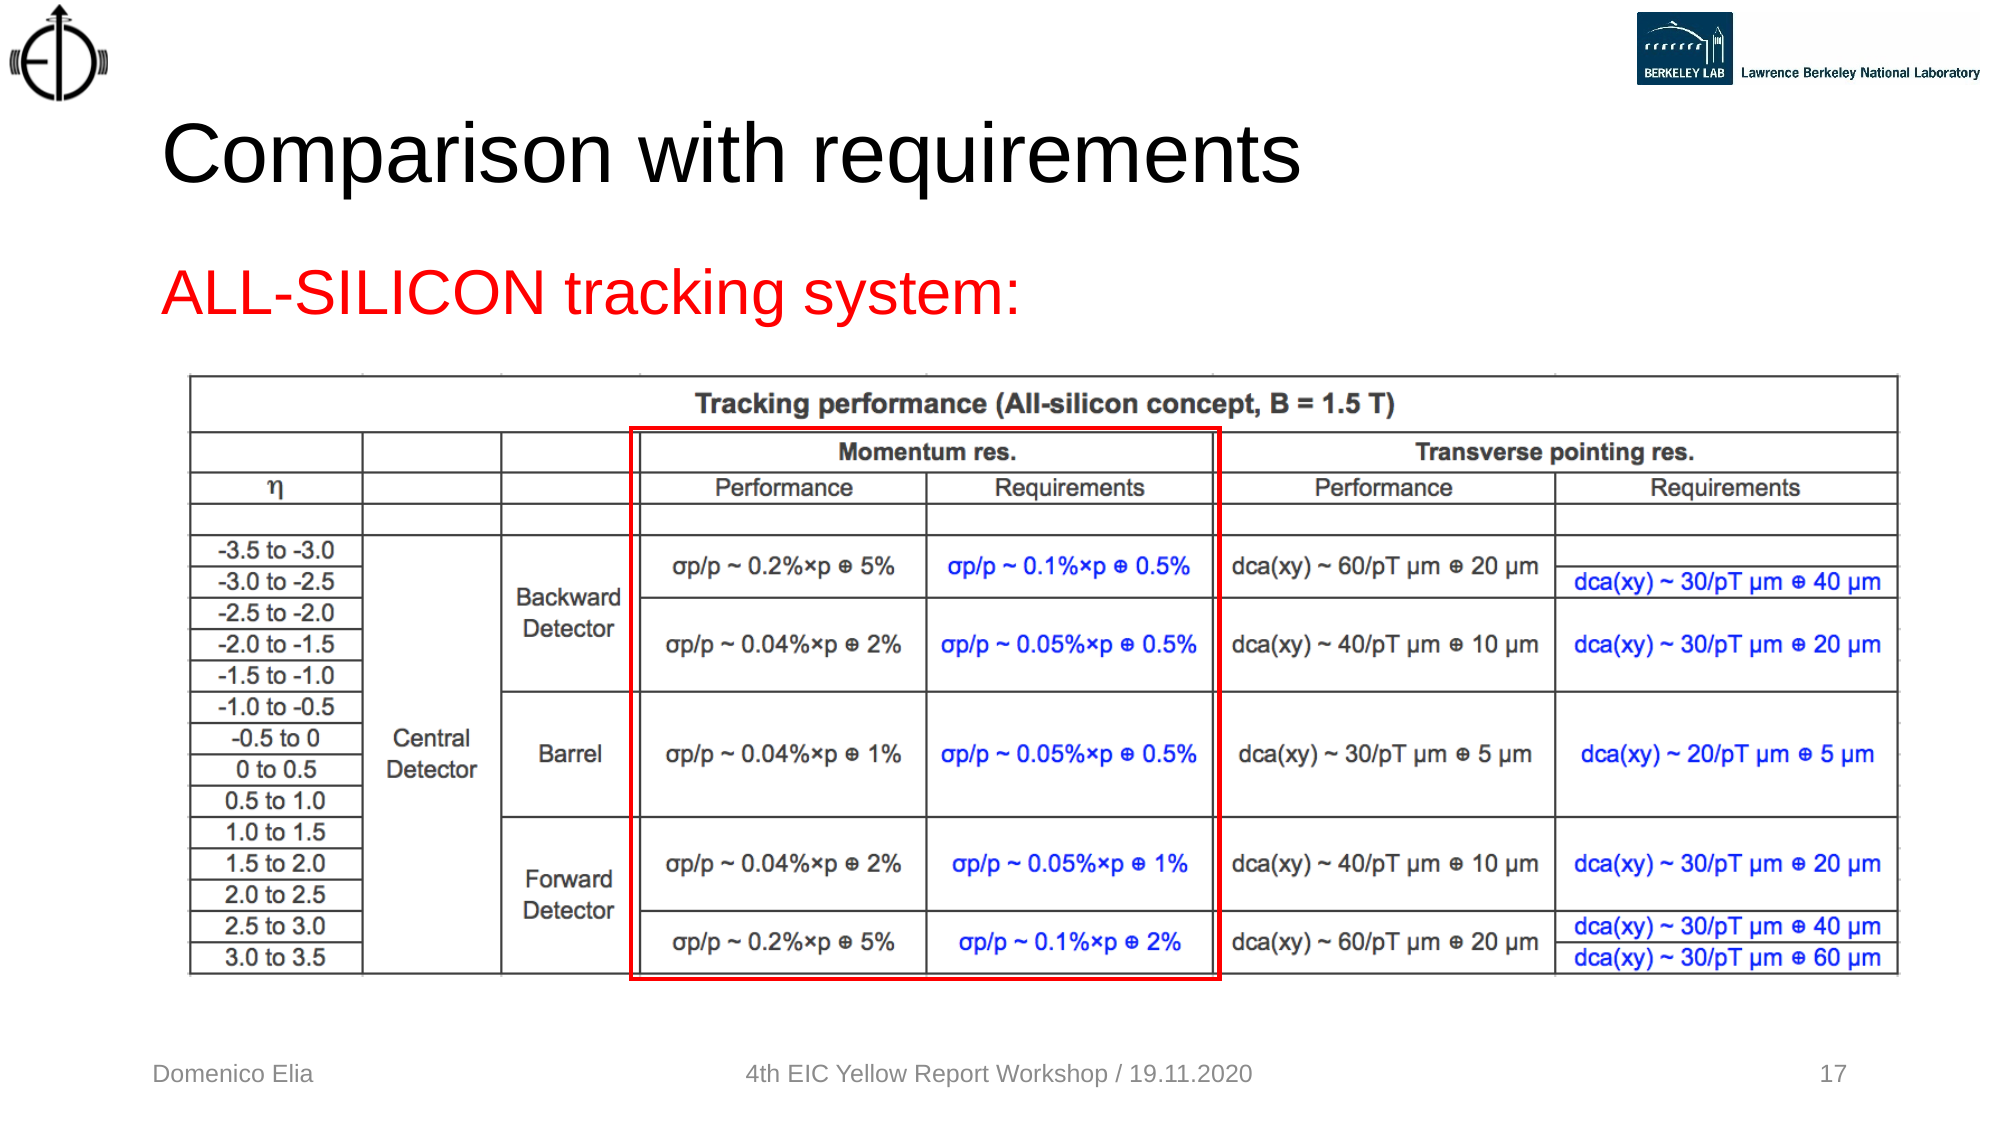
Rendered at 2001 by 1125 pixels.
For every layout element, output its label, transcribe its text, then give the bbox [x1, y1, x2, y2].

text_box ALL-SILICON tracking system: [146, 243, 1854, 335]
slide_number 17 [1412, 1042, 1863, 1103]
footer 4th EIC Yellow Report Workshop / 19.11.2020 [662, 1042, 1338, 1103]
picture [1637, 12, 1980, 85]
text_box Comparison with requirements [146, 90, 1854, 207]
picture [187, 373, 1901, 977]
picture [0, 0, 112, 108]
slide_number Domenico Elia [137, 1042, 588, 1103]
